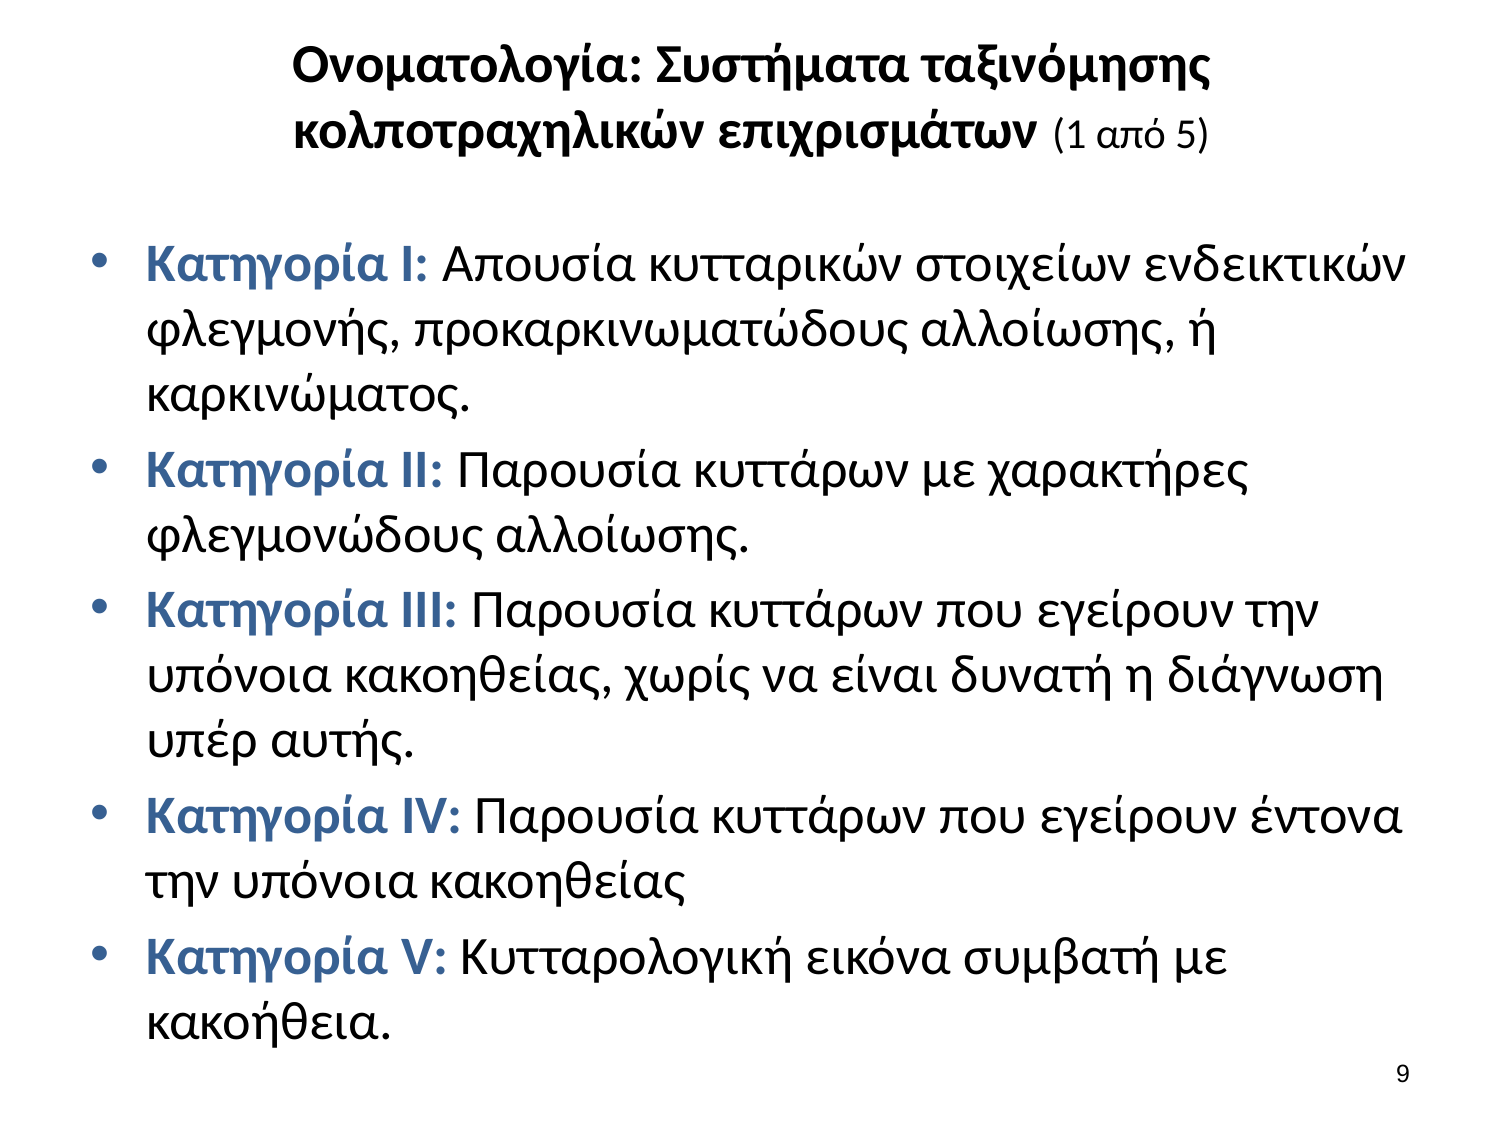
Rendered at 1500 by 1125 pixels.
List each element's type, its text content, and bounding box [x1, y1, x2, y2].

slide_number 8 [1074, 1042, 1425, 1103]
list Κατηγορία Ι: Απουσία κυτταρικών στοιχείων ενδεικτικών φλεγμονής, προκαρκινωματώδους αλλοίωσης, ή καρκινώματος. Κατηγορία ΙΙ: Παρουσία κυττάρων με χαρακτήρες φλεγμονώδους αλλοίωσης. Κατηγορία ΙΙΙ: Παρουσία κυττάρων που εγείρουν την υπόνοια κακοηθείας, χωρίς να είναι δυνατή η διάγνωση υπέρ αυτής. Κατηγορία IV: Παρουσία κυττάρων που εγείρουν έντονα την υπόνοια κακοηθείας Κατηγορία V: Κυτταρολογική εικόνα συμβατή με κακοήθεια. [75, 219, 1459, 1047]
title Ονοματολογία: Συστήματα ταξινόμησης κολποτραχηλικών επιχρισμάτων (1 από 5) [76, 19, 1427, 169]
